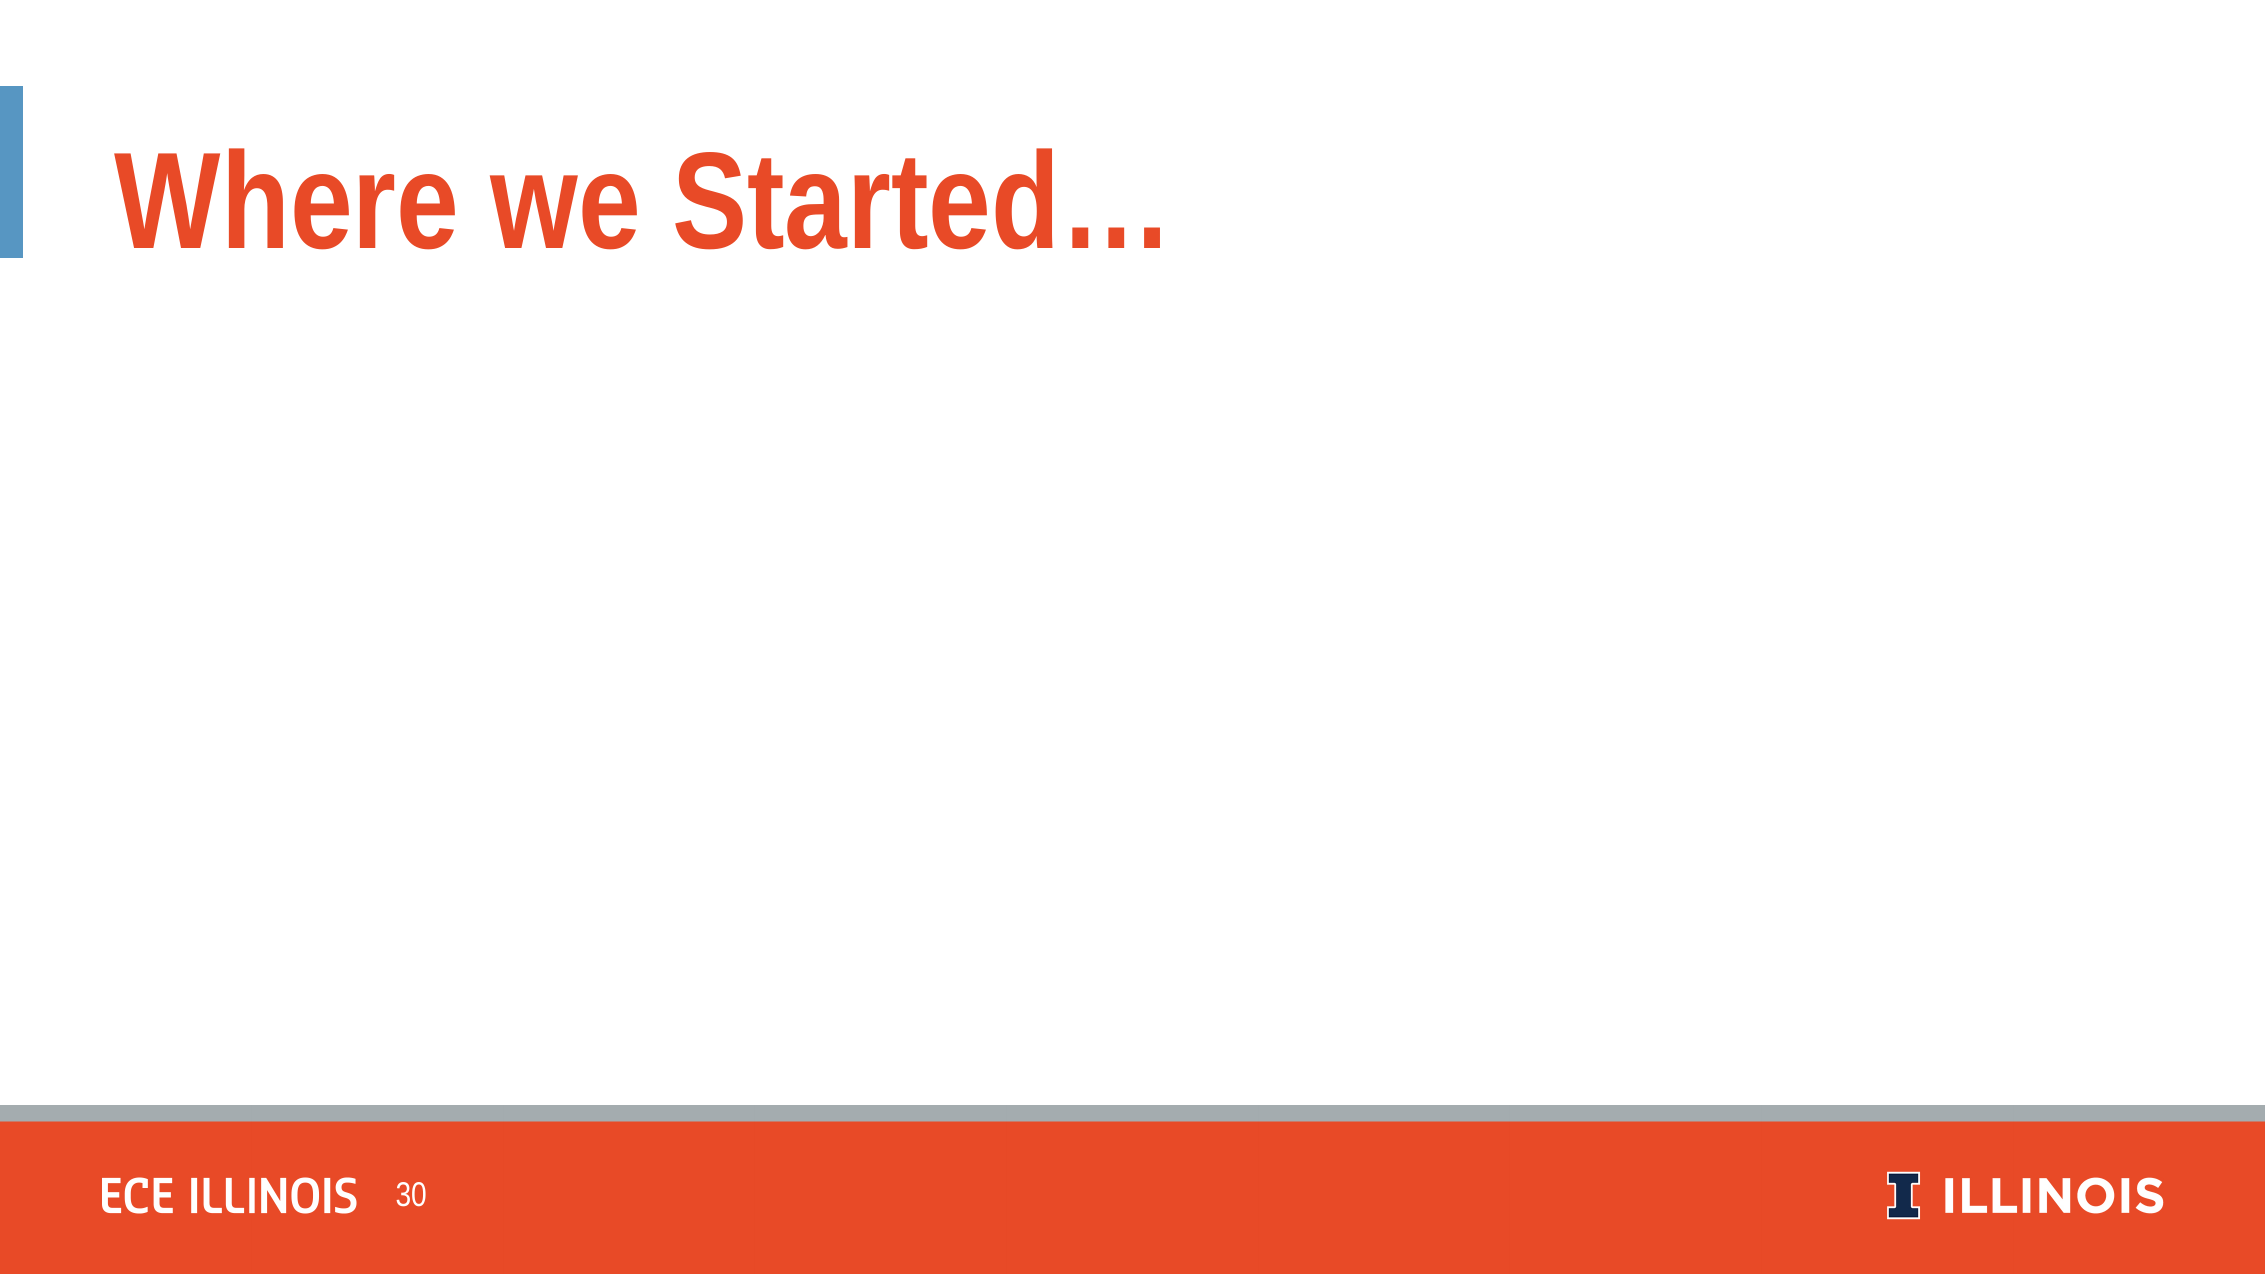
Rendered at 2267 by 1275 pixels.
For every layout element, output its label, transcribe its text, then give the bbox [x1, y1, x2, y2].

list Where we Started… [100, 104, 2173, 224]
picture [0, 1105, 2265, 1274]
